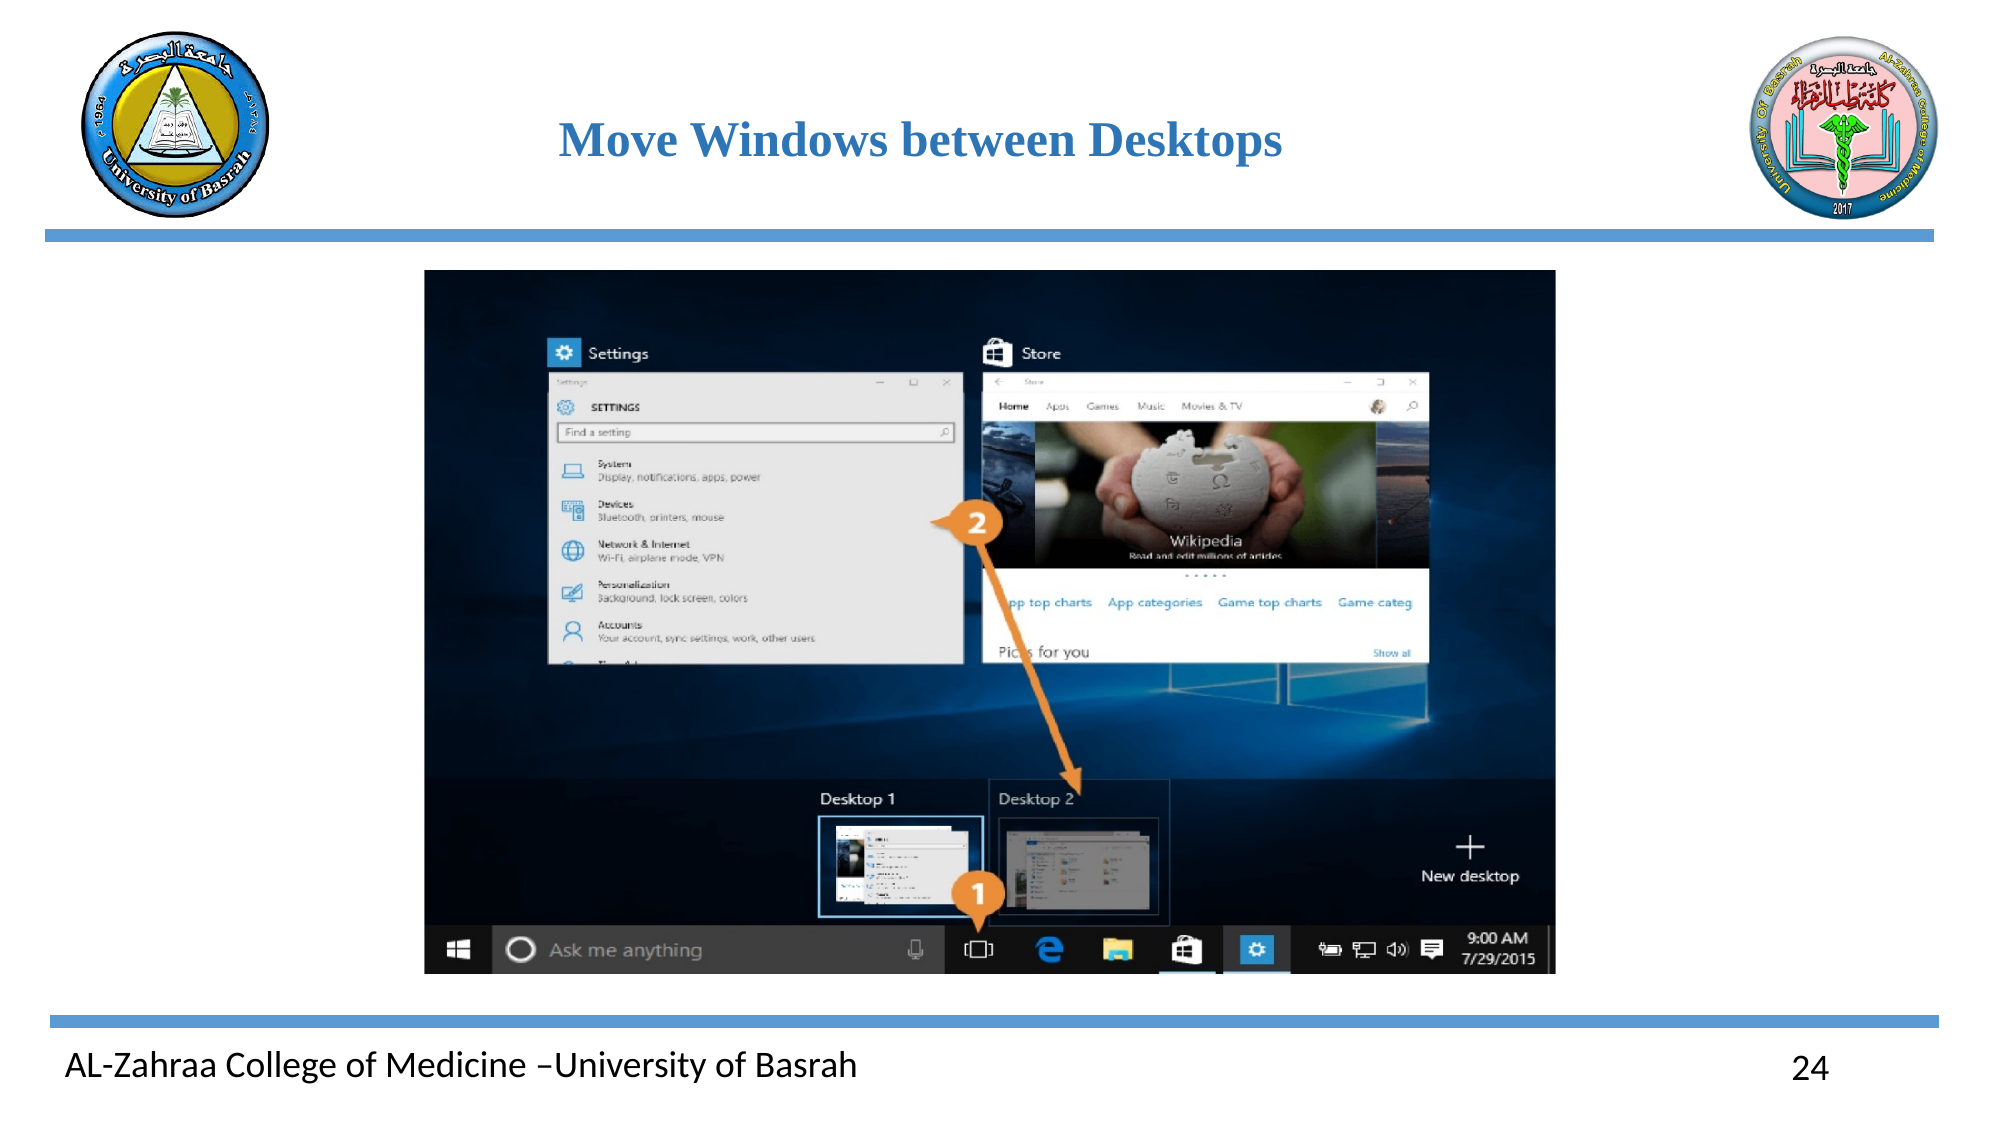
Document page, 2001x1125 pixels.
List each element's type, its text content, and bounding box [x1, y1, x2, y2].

text_box AL-Zahraa College of Medicine –University of Basrah [49, 1032, 1348, 1093]
picture [1747, 34, 1939, 224]
text_box Move Windows between Desktops [543, 49, 1507, 174]
text_box 24 [1640, 1023, 1980, 1108]
picture [408, 270, 1571, 974]
picture [81, 31, 270, 218]
